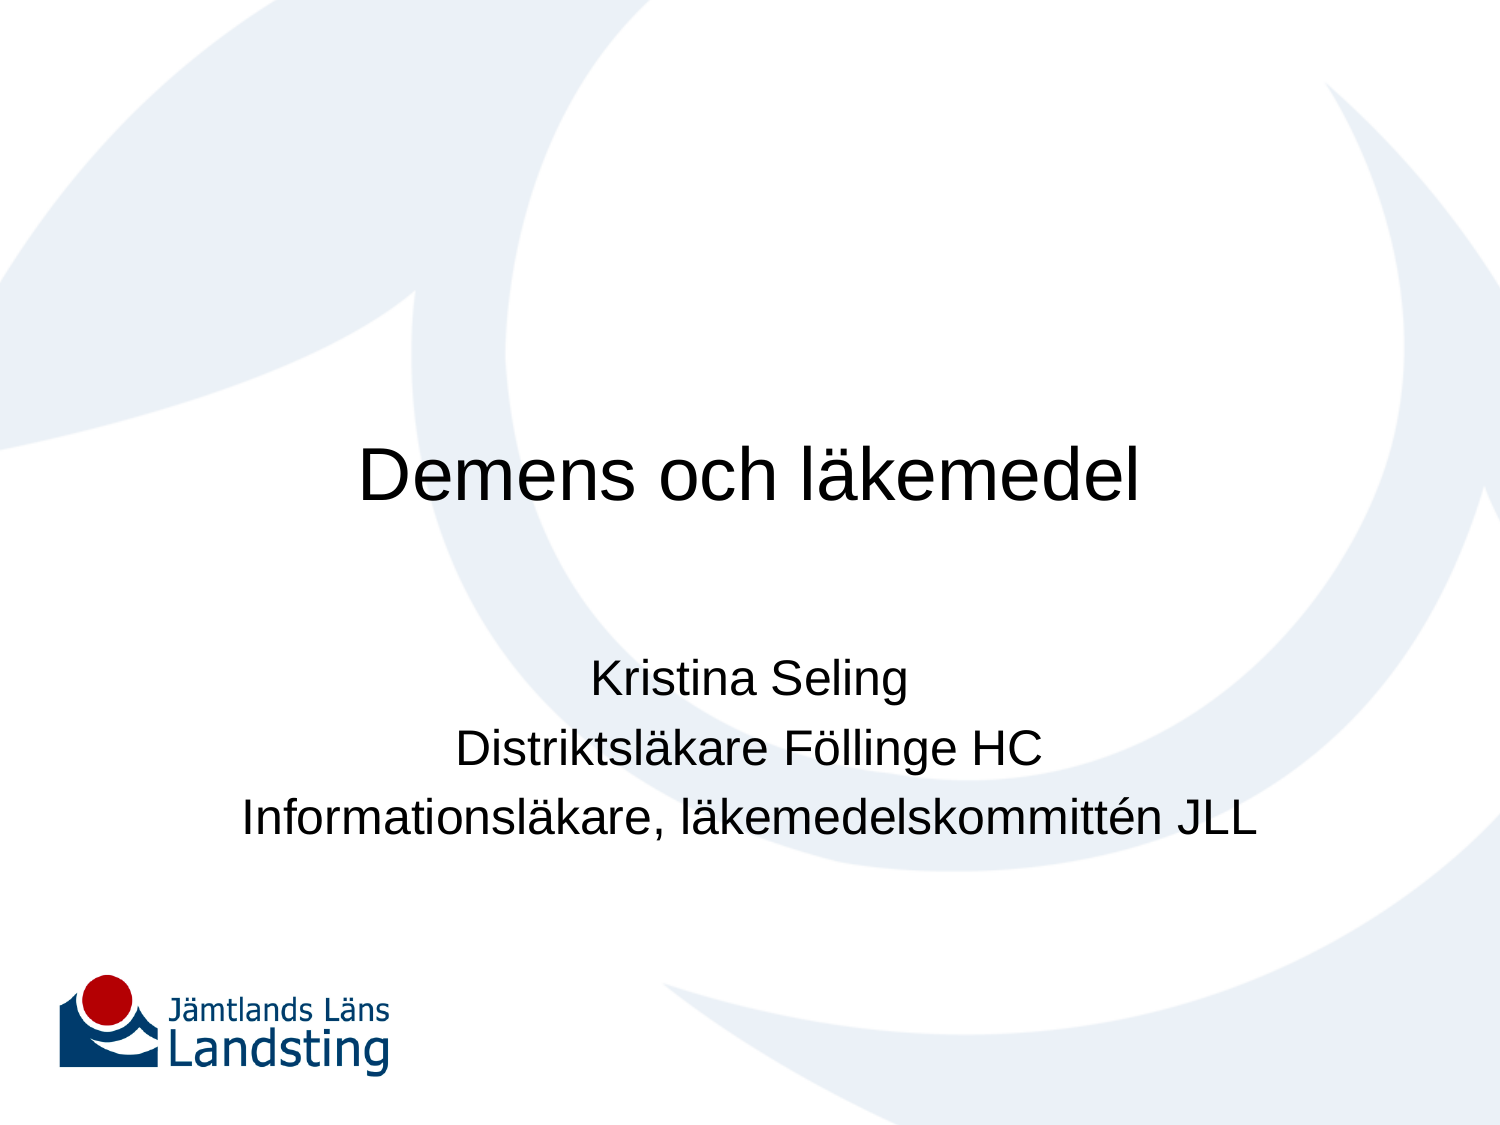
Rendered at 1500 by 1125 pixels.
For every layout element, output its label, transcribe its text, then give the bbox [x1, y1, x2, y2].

title Demens och läkemedel [112, 349, 1388, 591]
picture [0, 0, 1500, 1125]
subtitle Kristina Seling Distriktsläkare Föllinge HC Informationsläkare, läkemedelskommittén JLL [224, 637, 1276, 926]
